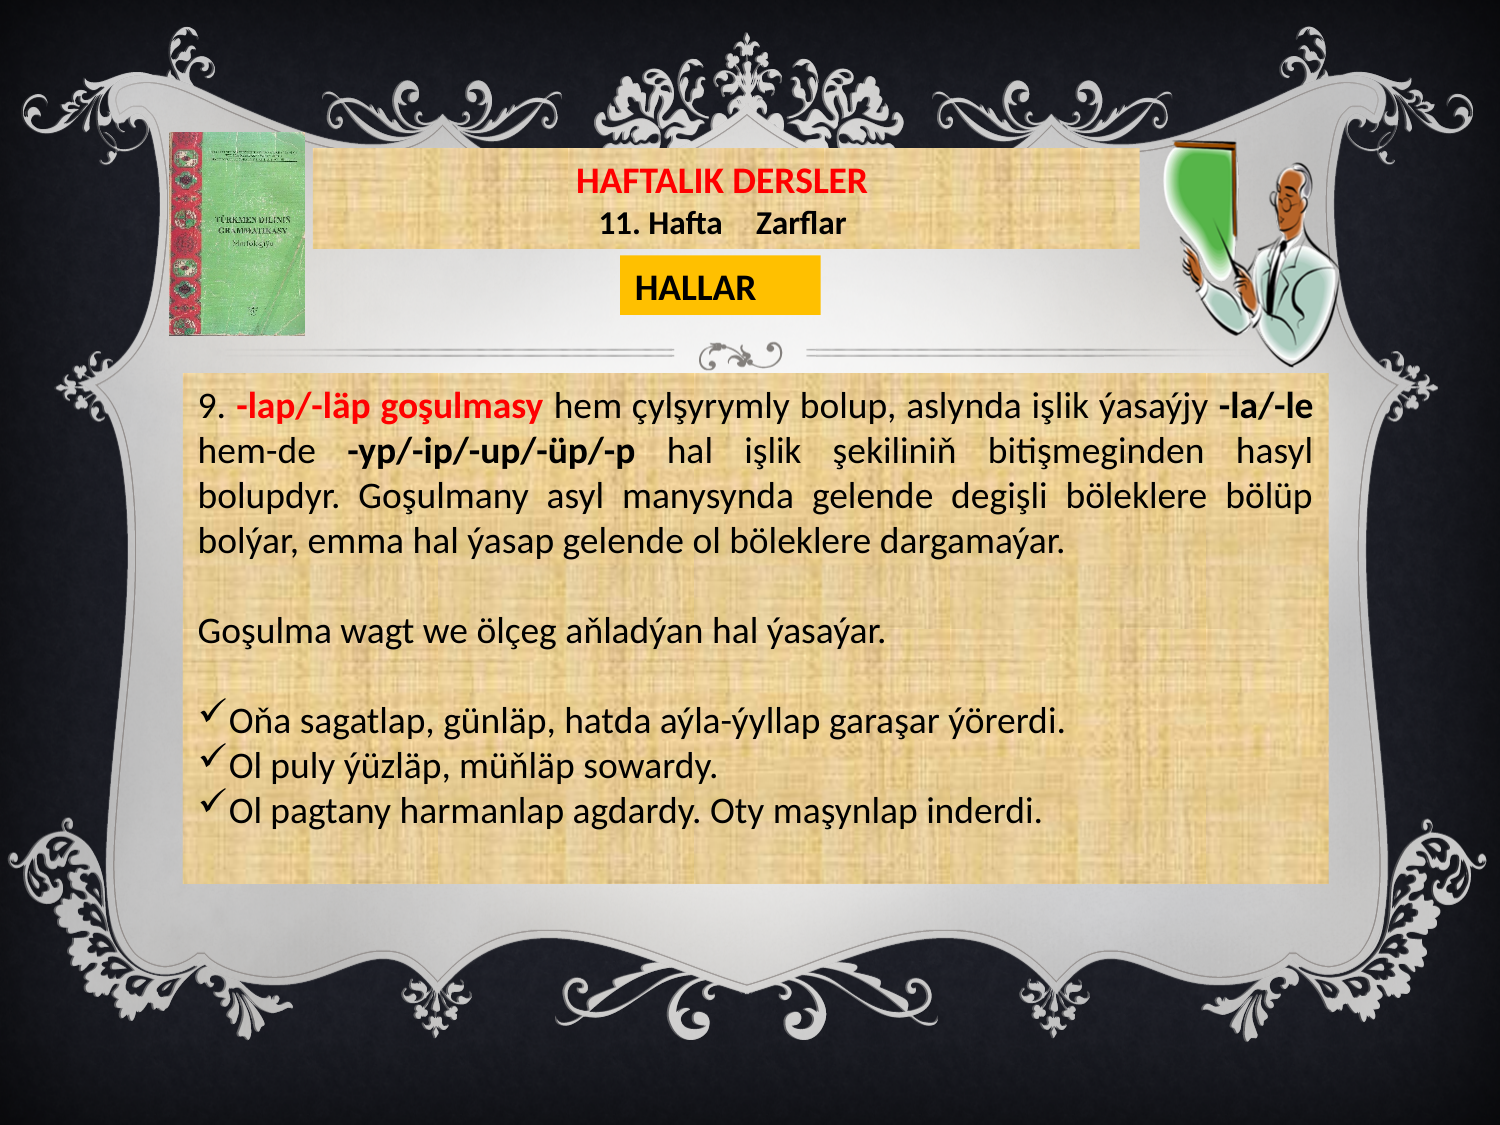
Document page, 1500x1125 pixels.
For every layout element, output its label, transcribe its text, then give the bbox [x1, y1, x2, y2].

picture [0, 0, 1500, 1125]
text_box HAFTALIK DERSLER 11. Hafta Zarflar [312, 148, 1140, 249]
text_box 9. -lap/-läp goşulmasy hem çylşyrymly bolup, aslynda işlik ýasaýjy -la/-le hem-de -yp/-ip/-up/-üp/-p hal işlik şekiliniň bitişmeginden hasyl bolupdyr. Goşulmany asyl manysynda gelende degişli böleklere bölüp bolýar, emma hal ýasap gelende ol böleklere dargamaýar. Goşulma wagt we ölçeg aňladýan hal ýasaýar. Oňa sagatlap, günläp, hatda aýla-ýyllap garaşar ýörerdi. Ol puly ýüzläp, müňläp sowardy. Ol pagtany harmanlap agdardy. Oty maşynlap inderdi. [182, 373, 1329, 884]
text_box HALLAR [620, 255, 821, 315]
